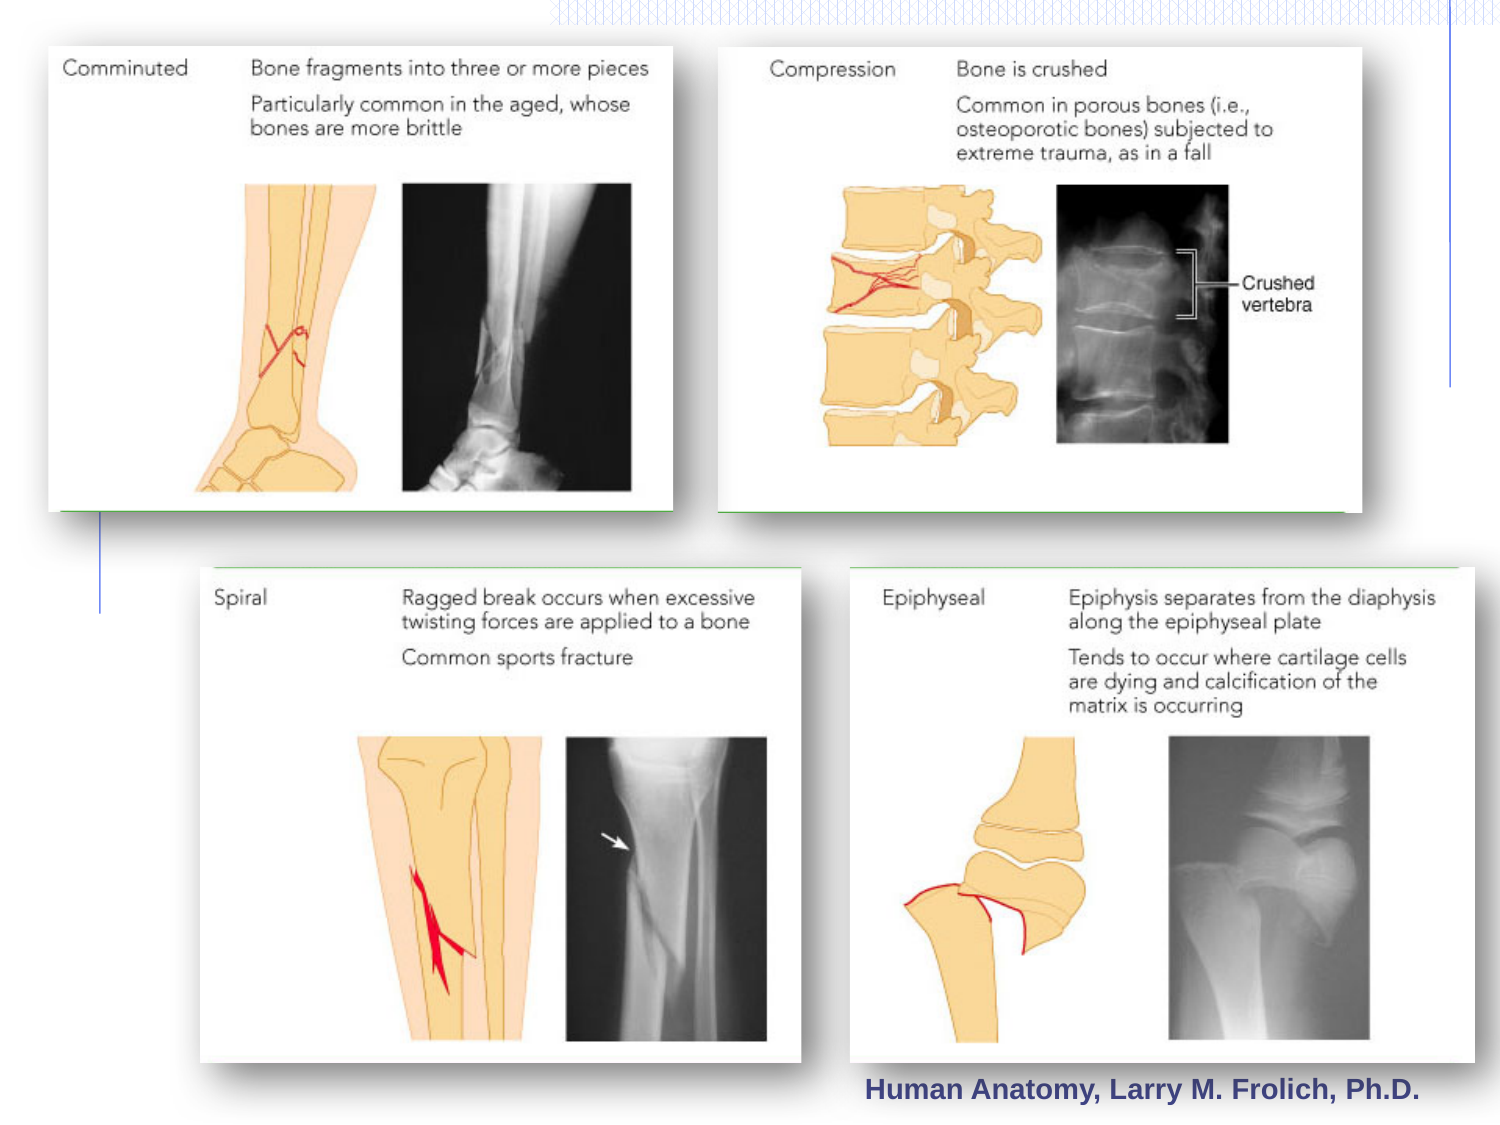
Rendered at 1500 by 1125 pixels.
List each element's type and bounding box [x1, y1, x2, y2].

picture [199, 567, 802, 1063]
picture [849, 567, 1476, 1063]
picture [717, 47, 1363, 513]
picture [48, 46, 674, 512]
